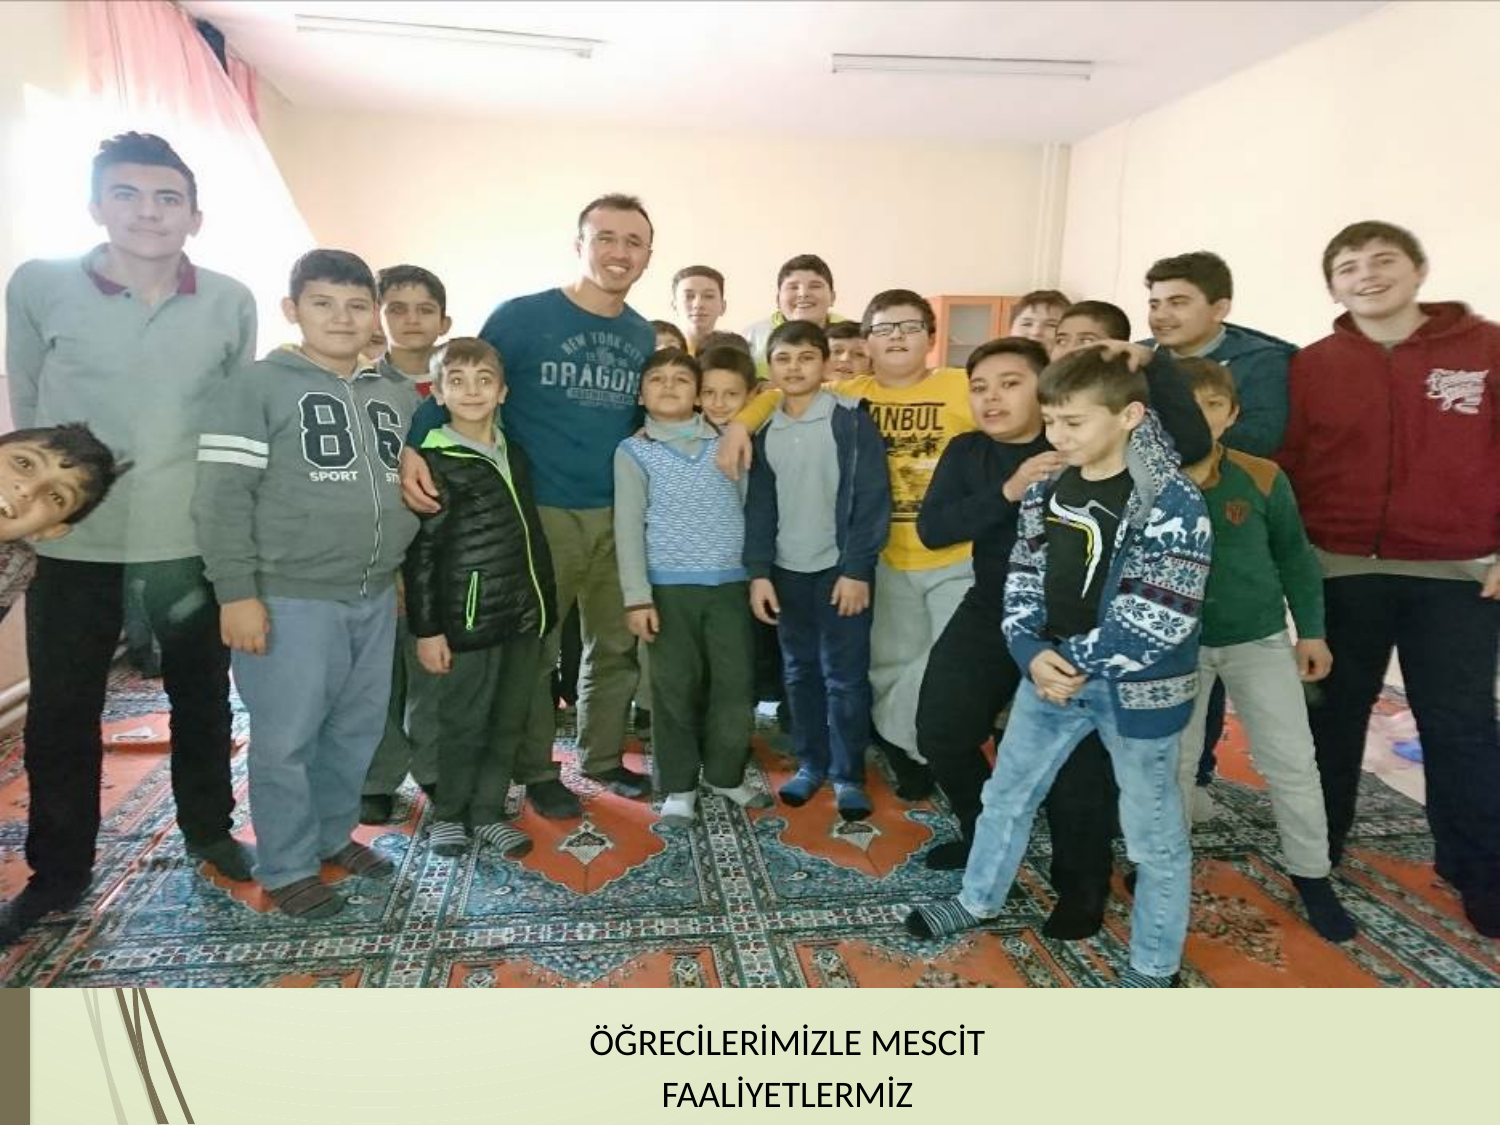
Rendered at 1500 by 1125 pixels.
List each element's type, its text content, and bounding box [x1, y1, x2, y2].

text_box ÖĞRECİLERİMİZLE MESCİT FAALİYETLERMİZ [374, 997, 1125, 1123]
picture [0, 0, 1500, 988]
